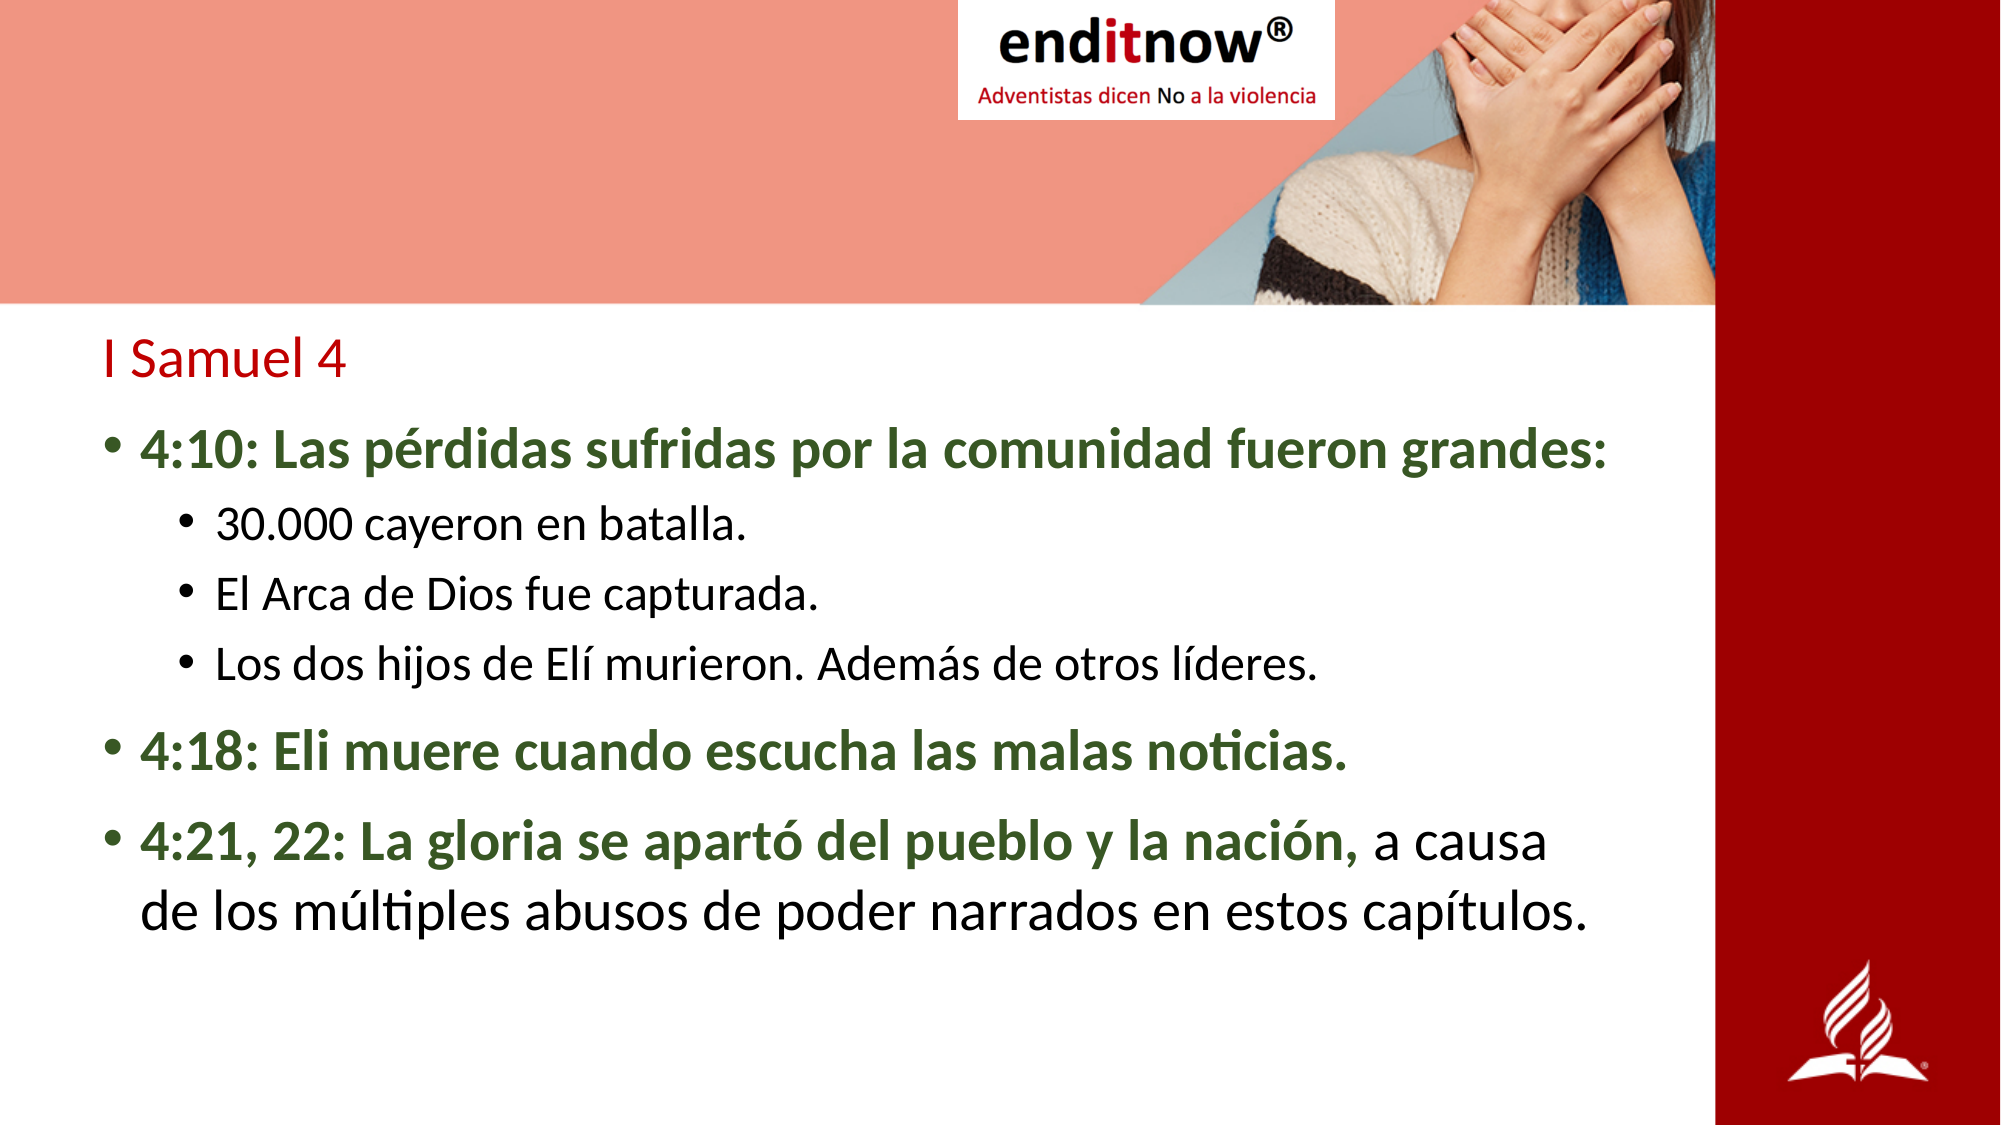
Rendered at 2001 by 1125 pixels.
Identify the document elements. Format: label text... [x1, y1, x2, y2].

list I Samuel 4 4:10: Las pérdidas sufridas por la comunidad fueron grandes: 30.000 cayeron en batalla. El Arca de Dios fue capturada. Los dos hijos de Elí murieron. Además de otros líderes. 4:18: Eli muere cuando escucha las malas noticias. 4:21, 22: La gloria se apartó del pueblo y la nación, a causa de los múltiples abusos de poder narrados en estos capítulos. [94, 310, 1627, 1101]
picture [0, 0, 2001, 1125]
